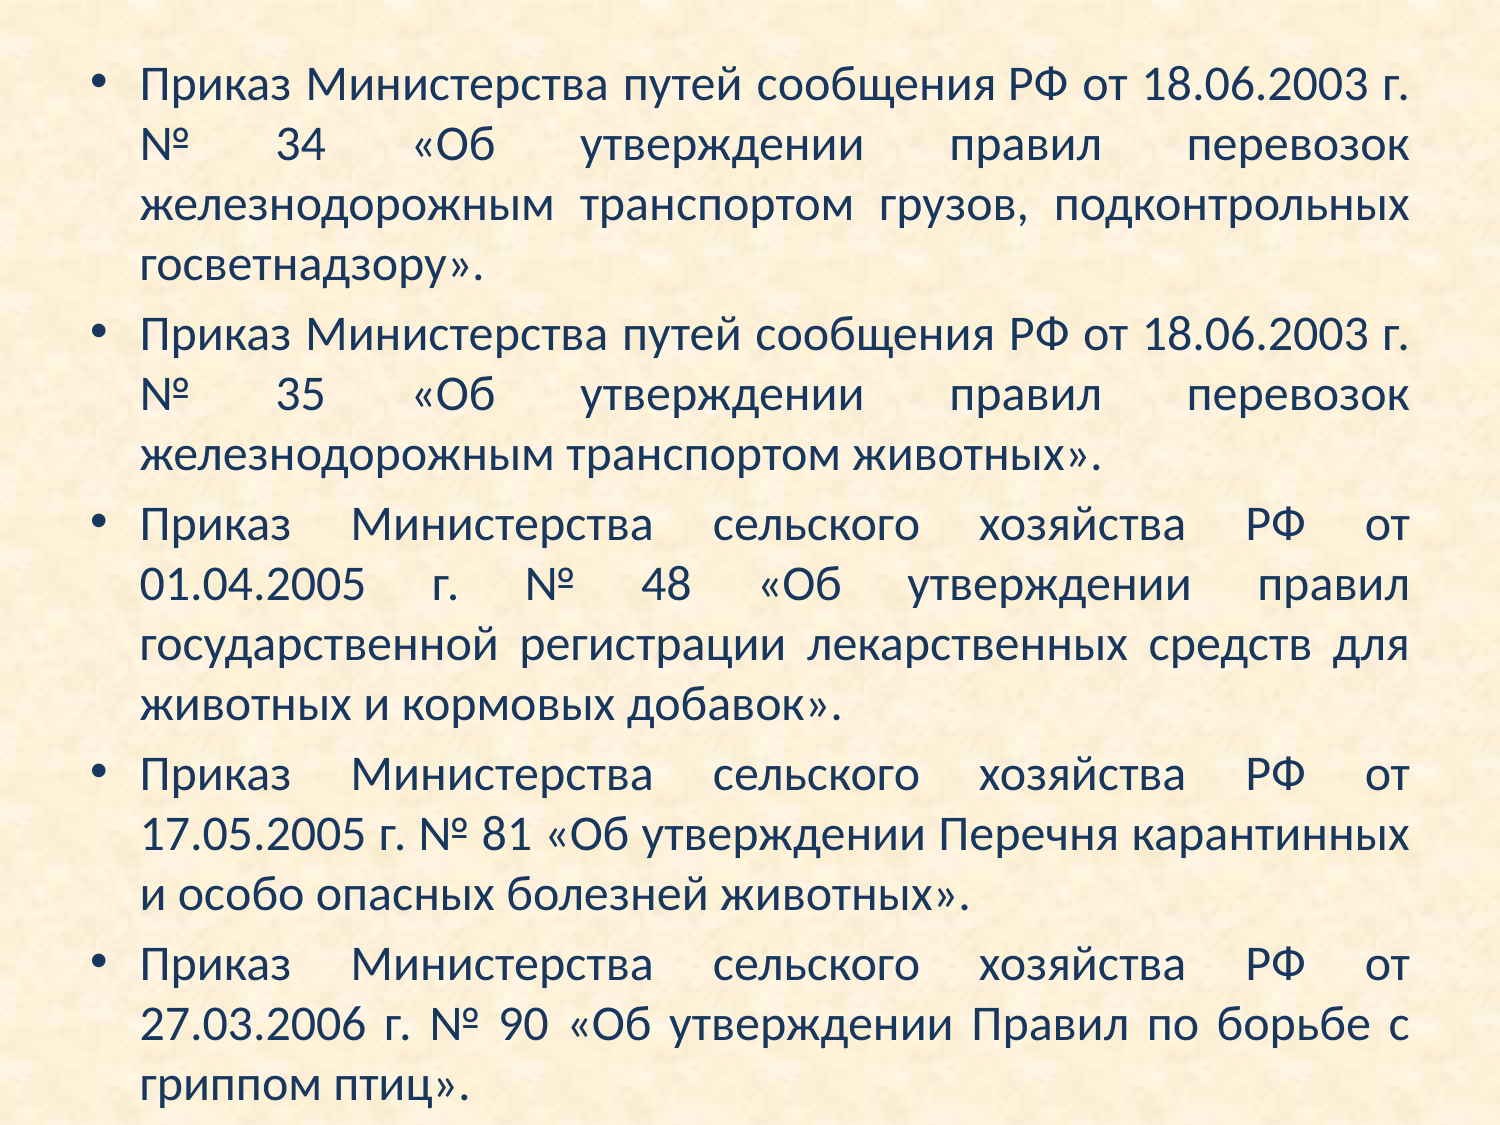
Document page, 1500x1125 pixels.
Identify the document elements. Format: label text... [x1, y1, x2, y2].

picture [0, 0, 1500, 1125]
list Приказ Министерства путей сообщения РФ от 18.06.2003 г. № 34 «Об утверждении правил перевозок железнодорожным транспортом грузов, подконтрольных госветнадзору». Приказ Министерства путей сообщения РФ от 18.06.2003 г. № 35 «Об утверждении правил перевозок железнодорожным транспортом животных». Приказ Министерства сельского хозяйства РФ от 01.04.2005 г. № 48 «Об утверждении правил государственной регистрации лекарственных средств для животных и кормовых добавок». Приказ Министерства сельского хозяйства РФ от 17.05.2005 г. № 81 «Об утверждении Перечня карантинных и особо опасных болезней животных». Приказ Министерства сельского хозяйства РФ от 27.03.2006 г. № 90 «Об утверждении Правил по борьбе с гриппом птиц». [75, 42, 1425, 1125]
